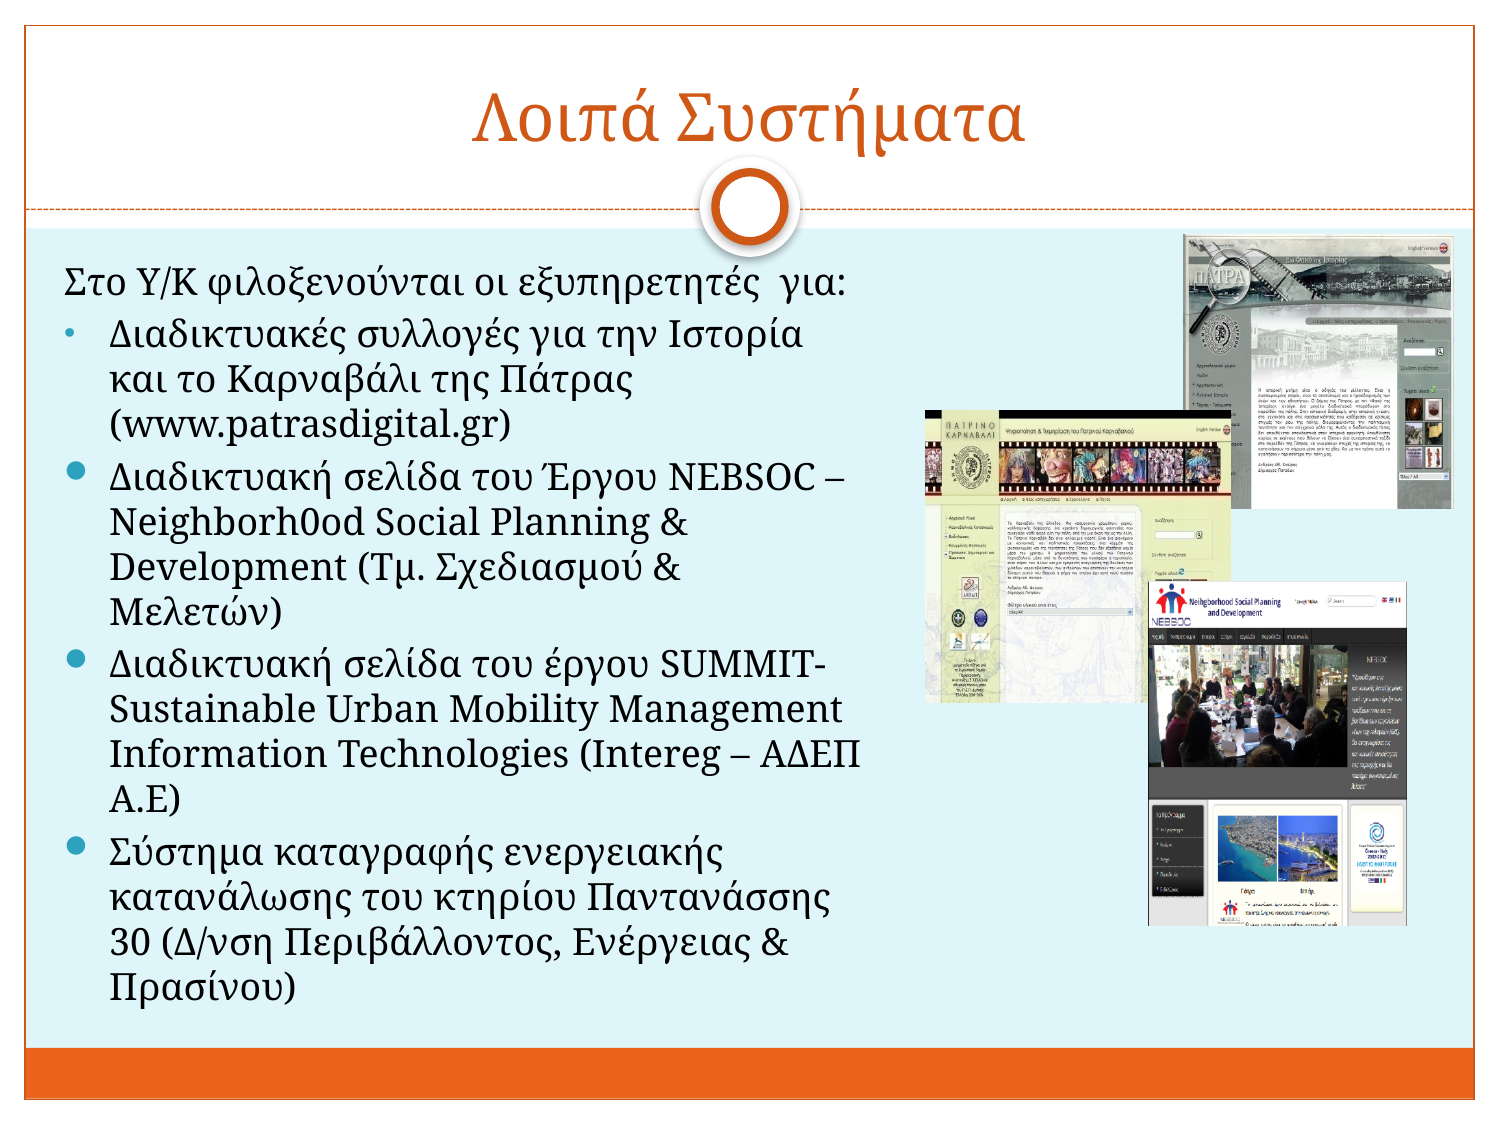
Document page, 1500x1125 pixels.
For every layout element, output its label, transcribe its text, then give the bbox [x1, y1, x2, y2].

list Στο Υ/Κ φιλοξενούνται οι εξυπηρετητές για: Διαδικτυακές συλλογές για την Ιστορία και το Καρναβάλι της Πάτρας (www.patrasdigital.gr) Διαδικτυακή σελίδα του Έργου NEBSOC – Neighborh0od Social Planning & Development (Τμ. Σχεδιασμού & Μελετών) Διαδικτυακή σελίδα του έργου SUMMIT-Sustainable Urban Mobility Management Information Technologies (Intereg – ΑΔΕΠ Α.Ε) Σύστημα καταγραφής ενεργειακής κατανάλωσης του κτηρίου Παντανάσσης 30 (Δ/νση Περιβάλλοντος, Ενέργειας & Πρασίνου) [49, 250, 879, 1001]
picture [925, 234, 1454, 926]
title Λοιπά Συστήματα [49, 37, 1450, 162]
